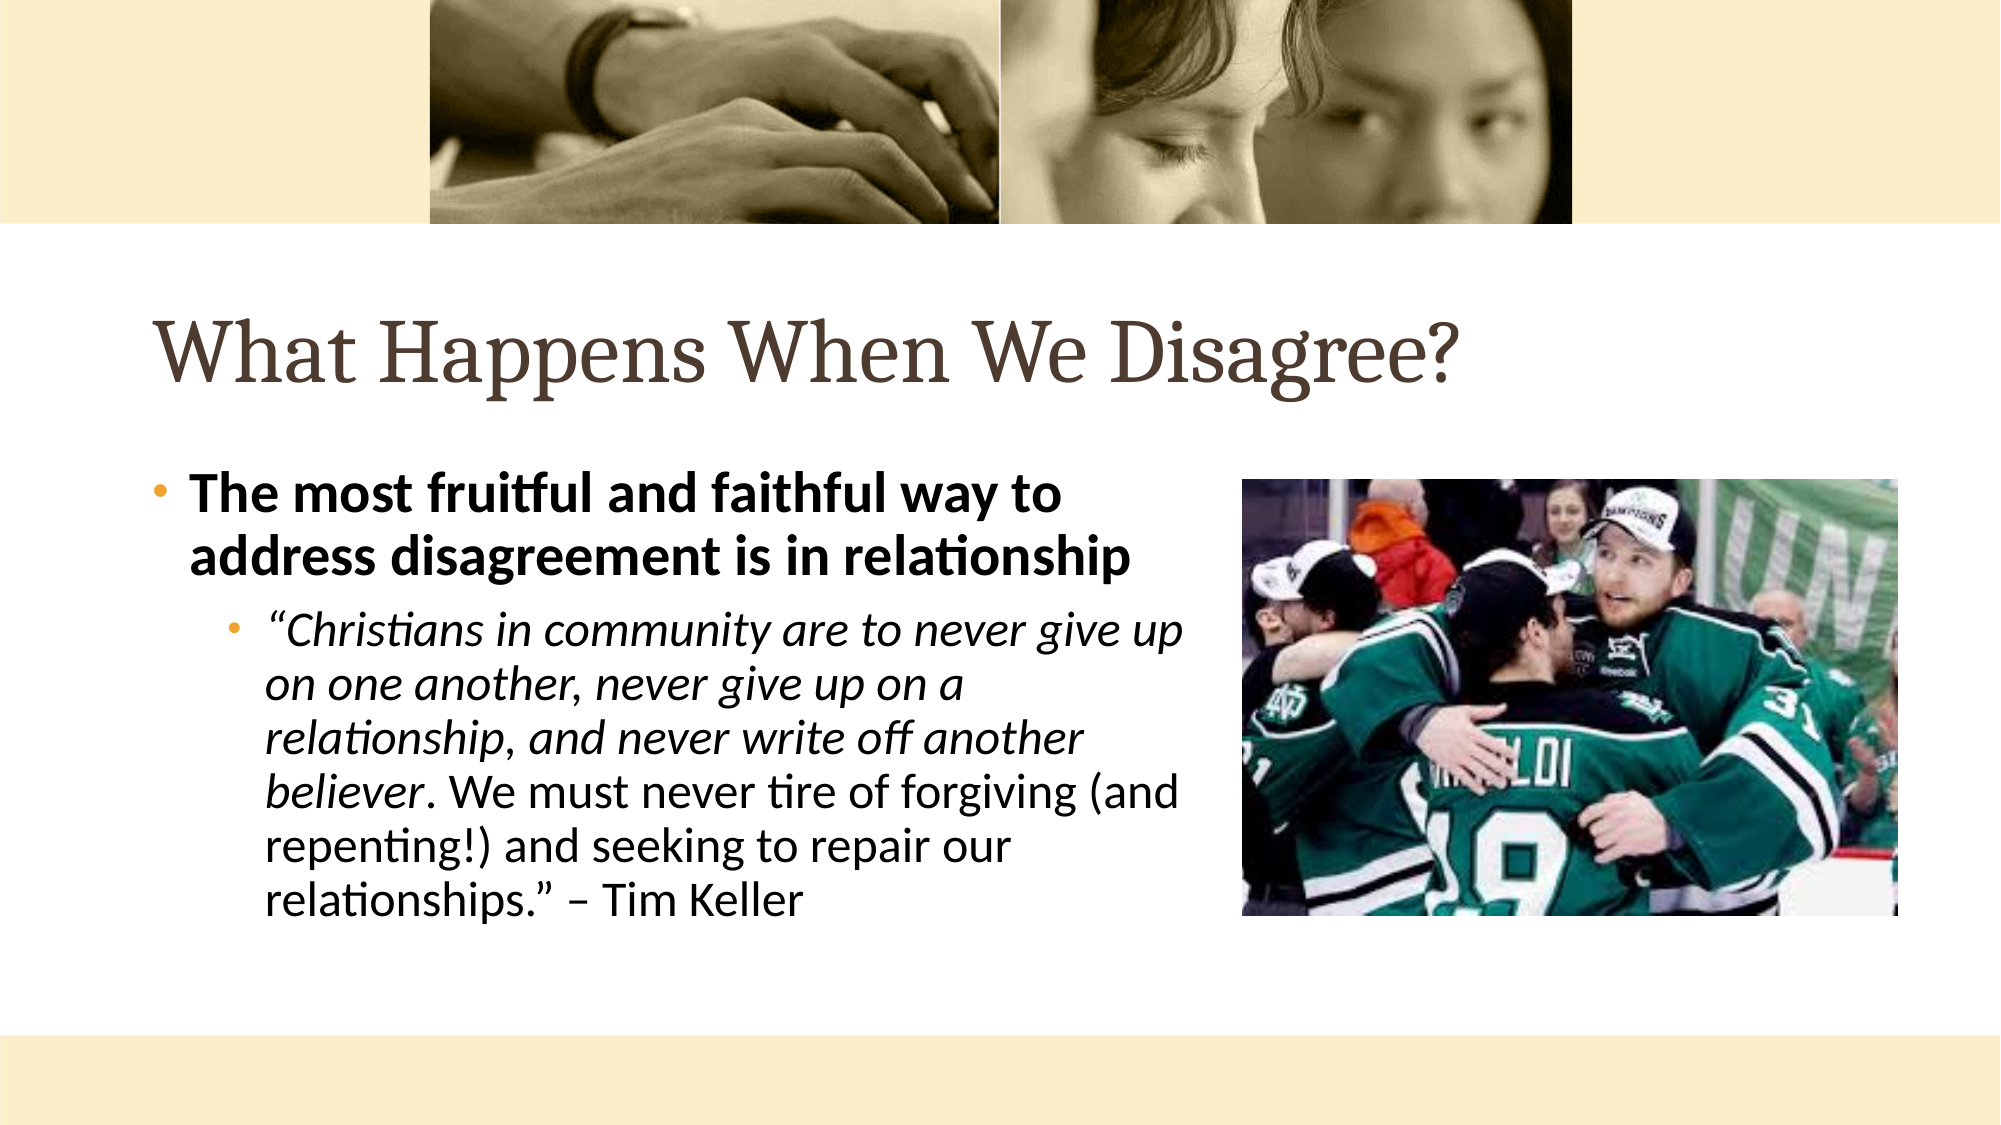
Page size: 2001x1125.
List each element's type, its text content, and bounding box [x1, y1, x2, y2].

list The most fruitful and faithful way to address disagreement is in relationship “Christians in community are to never give up on one another, never give up on a relationship, and never write off another believer. We must never tire of forgiving (and repenting!) and seeking to repair our relationships.” – Tim Keller [137, 455, 1237, 984]
picture [1242, 479, 1898, 916]
picture [429, 0, 1573, 224]
title What Happens When We Disagree? [137, 237, 1863, 455]
